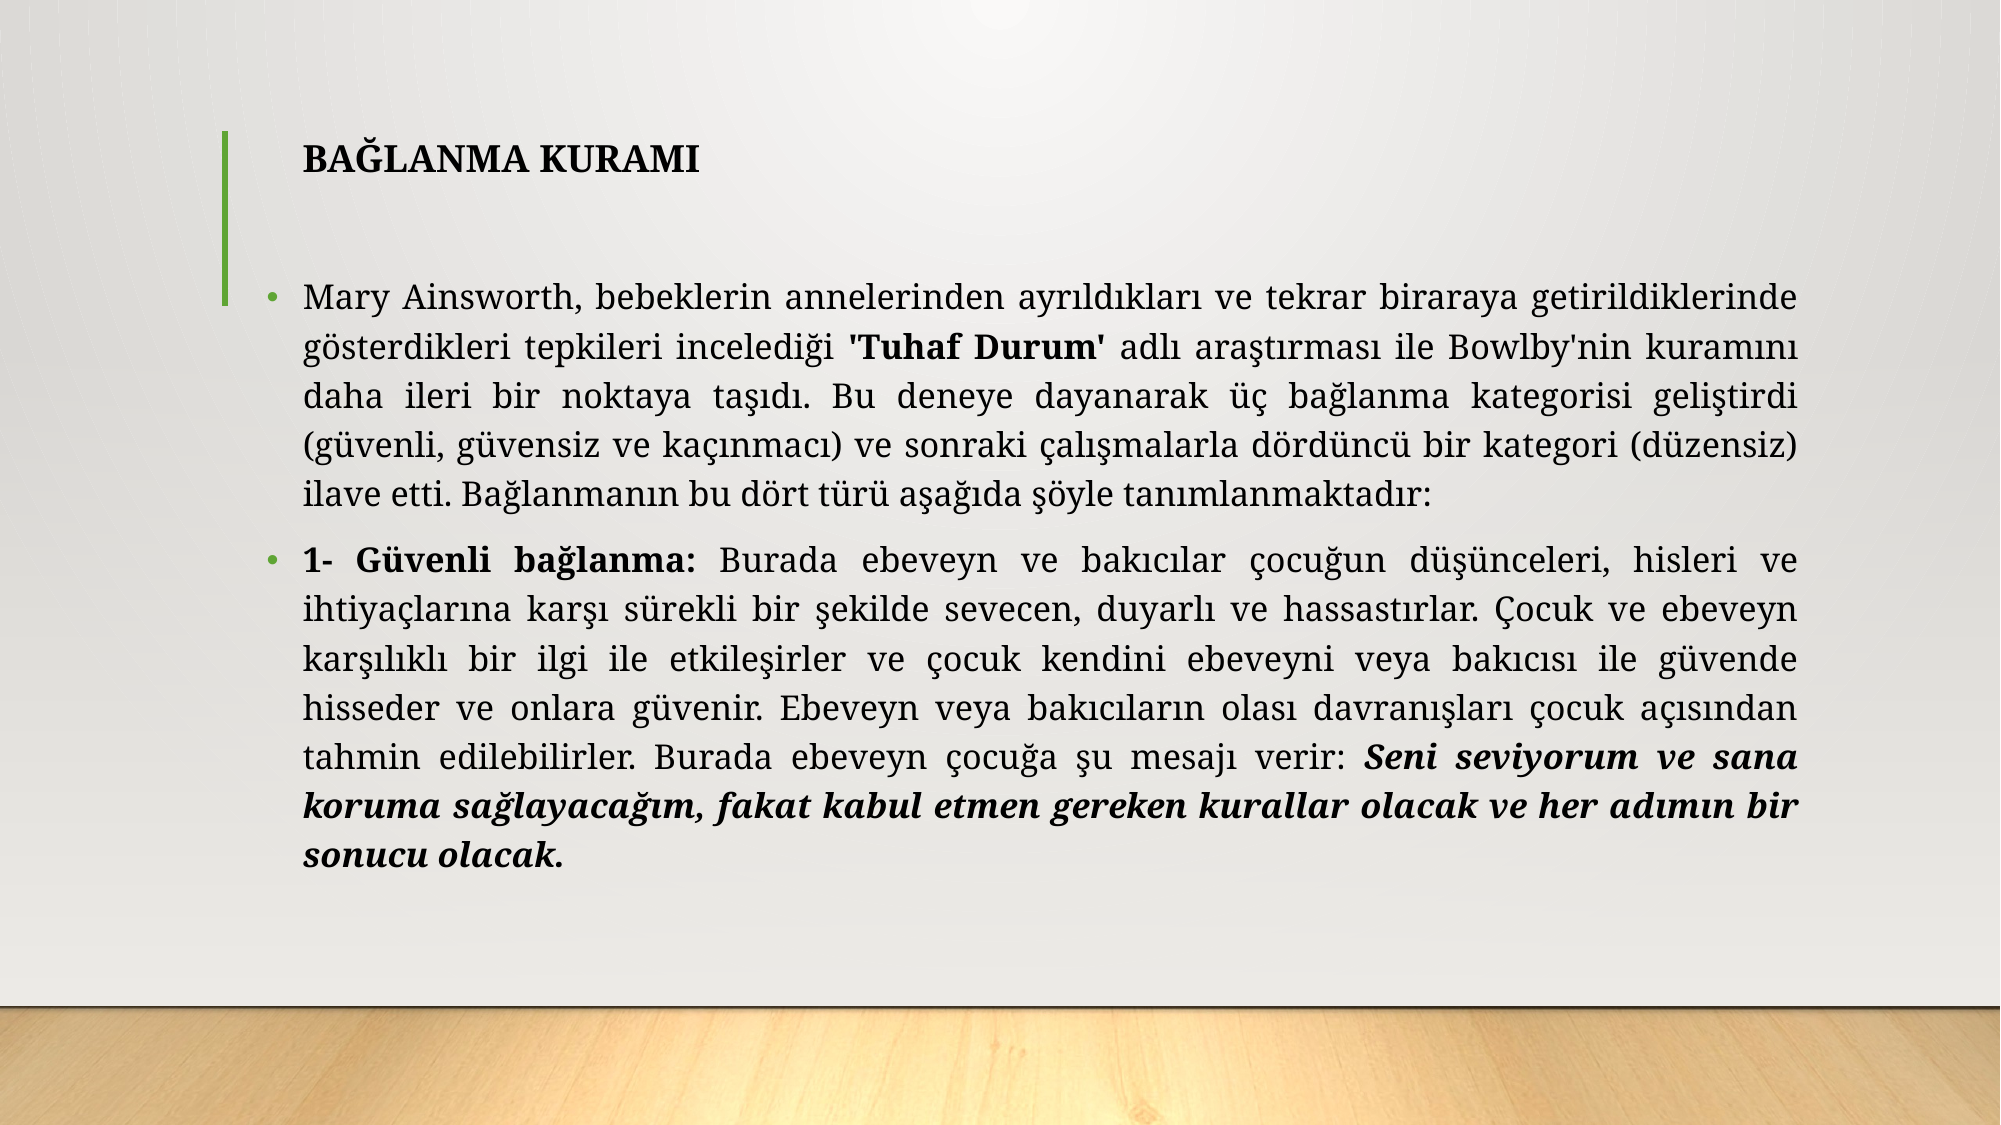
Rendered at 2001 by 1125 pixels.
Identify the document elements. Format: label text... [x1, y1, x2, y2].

list BAĞLANMA KURAMI Mary Ainsworth, bebeklerin annelerinden ayrıldıkları ve tekrar biraraya getirildiklerinde gösterdikleri tepkileri incelediği 'Tuhaf Durum' adlı araştırması ile Bowlby'nin kuramını daha ileri bir noktaya taşıdı. Bu deneye dayanarak üç bağlanma kategorisi geliştirdi (güvenli, güvensiz ve kaçınmacı) ve sonraki çalışmalarla dördüncü bir kategori (düzensiz) ilave etti. Bağlanmanın bu dört türü aşağıda şöyle tanımlanmaktadır: 1- Güvenli bağlanma: Burada ebeveyn ve bakıcılar çocuğun düşünceleri, hisleri ve ihtiyaçlarına karşı sürekli bir şekilde sevecen, duyarlı ve hassastırlar. Çocuk ve ebeveyn karşılıklı bir ilgi ile etkileşirler ve çocuk kendini ebeveyni veya bakıcısı ile güvende hisseder ve onlara güvenir. Ebeveyn veya bakıcıların olası davranışları çocuk açısından tahmin edilebilirler. Burada ebeveyn çocuğa şu mesajı verir: Seni seviyorum ve sana koruma sağlayacağım, fakat kabul etmen gereken kurallar olacak ve her adımın bir sonucu olacak. [251, 118, 1814, 897]
picture [0, 1006, 2000, 1125]
